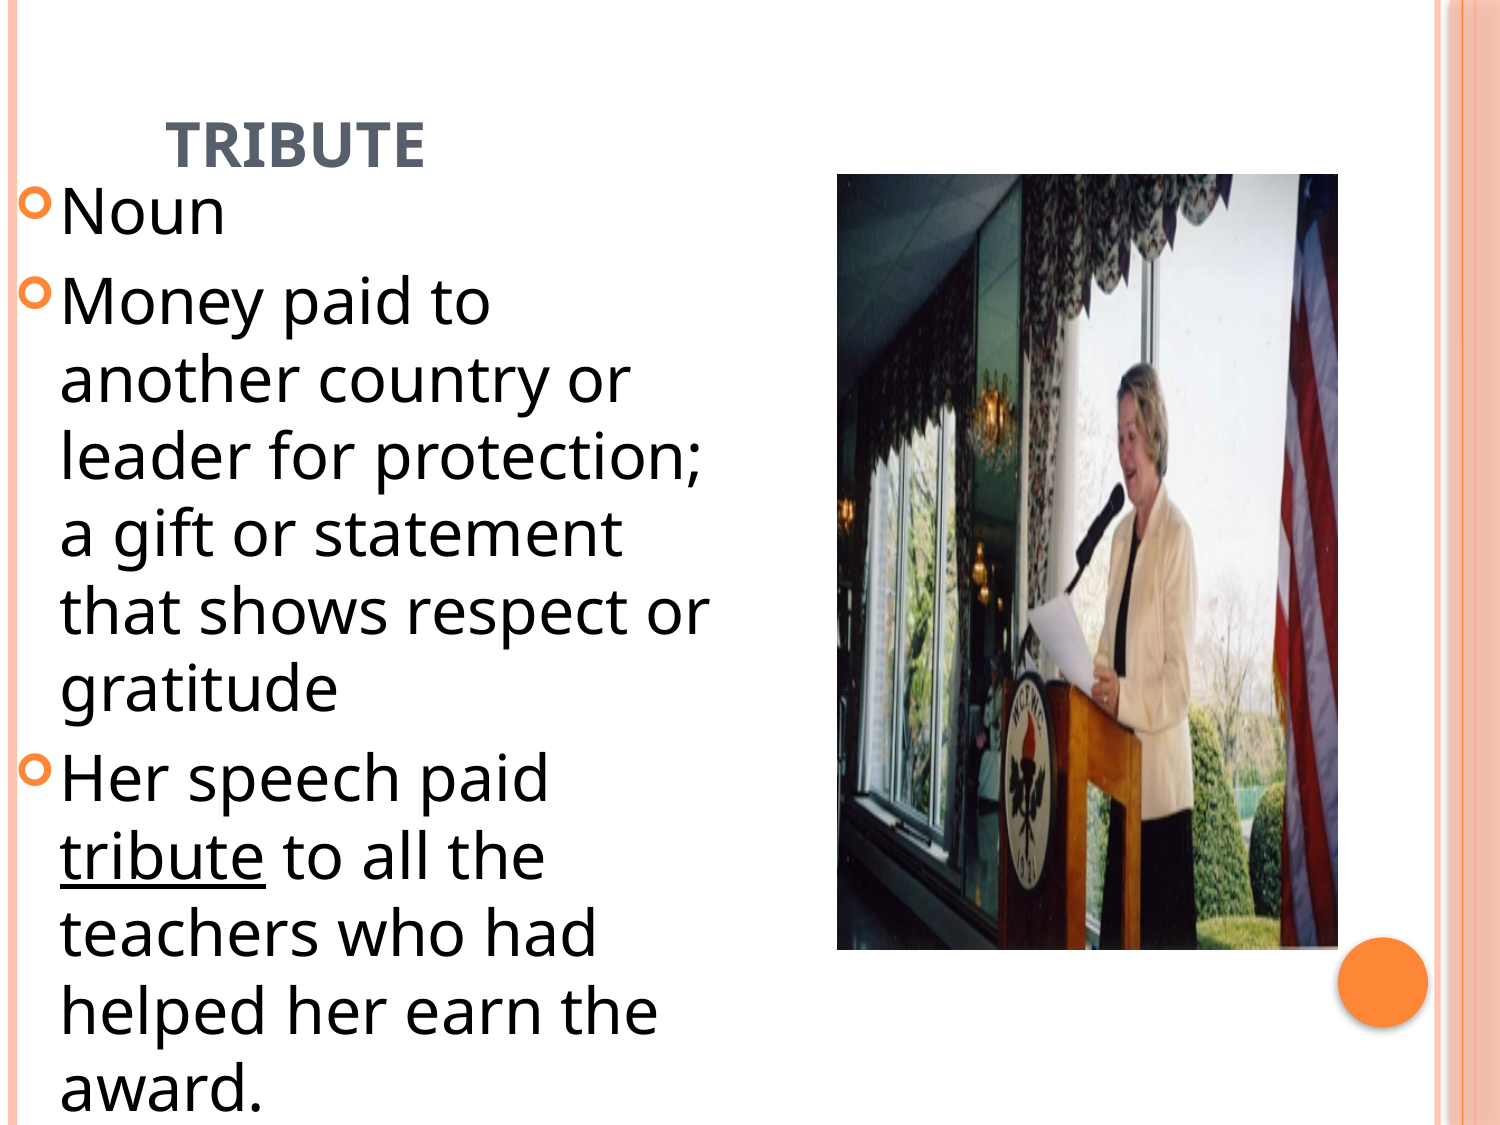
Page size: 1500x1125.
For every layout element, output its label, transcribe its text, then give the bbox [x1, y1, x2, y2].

picture [836, 174, 1339, 951]
list Noun Money paid to another country or leader for protection; a gift or statement that shows respect or gratitude Her speech paid tribute to all the teachers who had helped her earn the award. [0, 162, 738, 1063]
title tribute [150, 0, 1425, 188]
